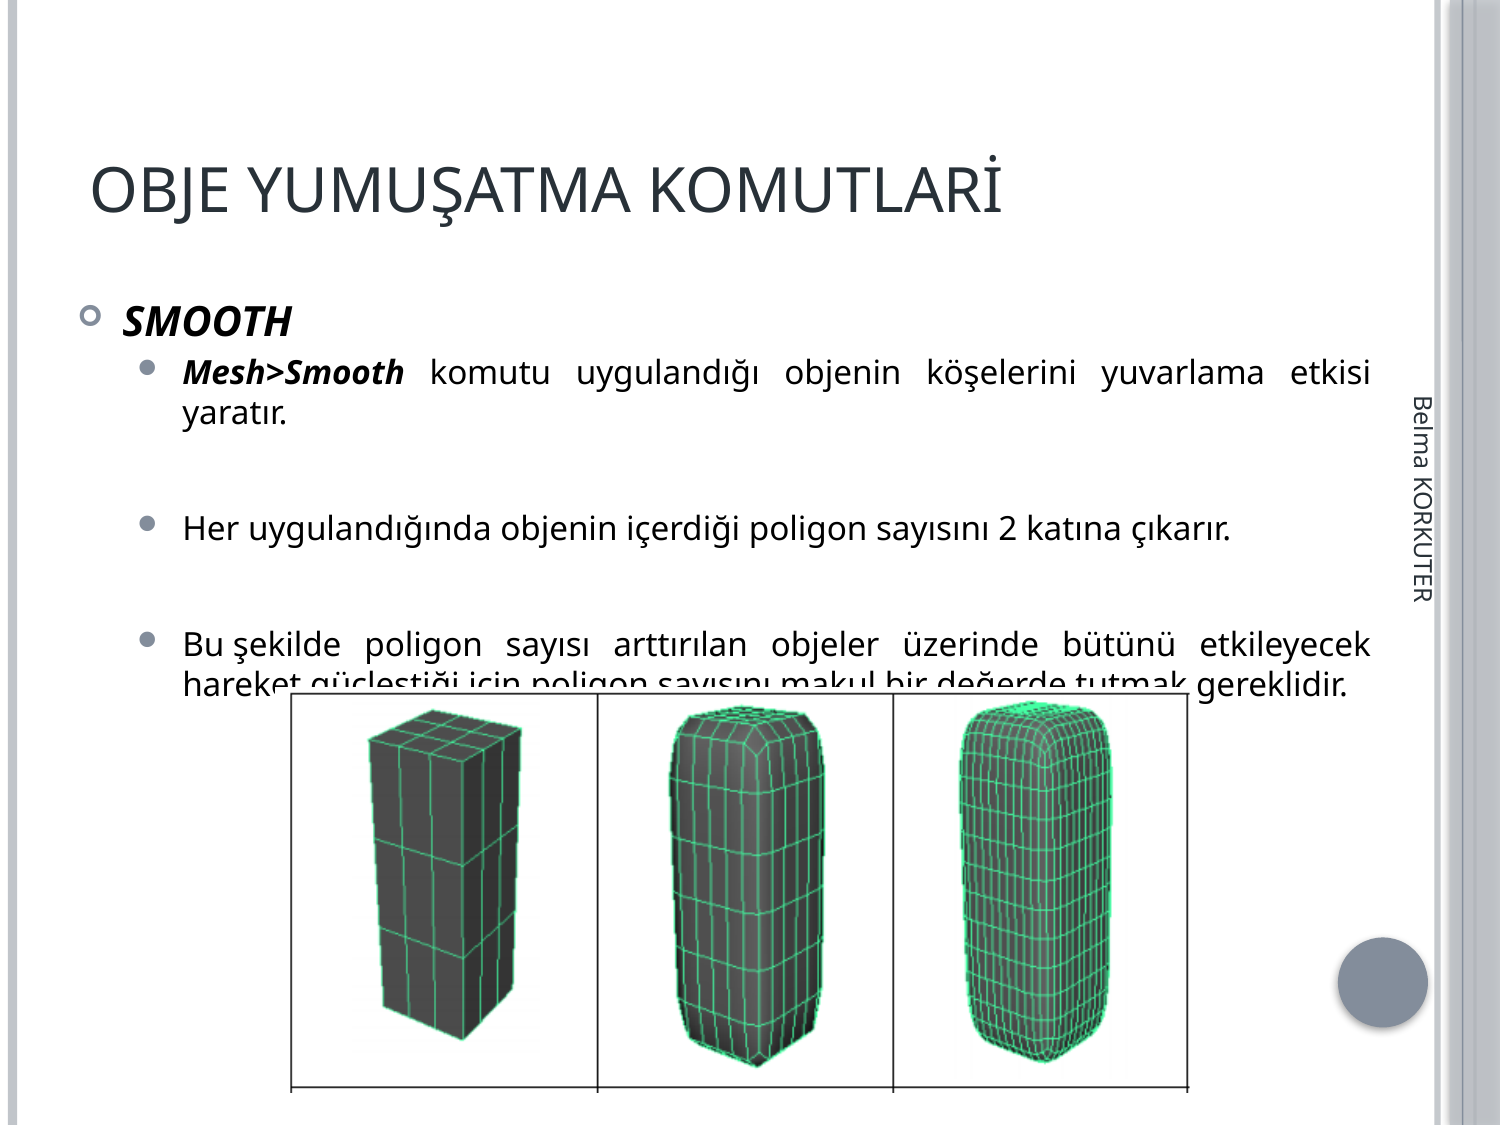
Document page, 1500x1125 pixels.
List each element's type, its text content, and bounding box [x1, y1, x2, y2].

title Obje Yumuşatma Komutlari [75, 45, 1300, 233]
footer Belma KORKUTER [1379, 380, 1440, 906]
list SMOOTH Mesh>Smooth komutu uygulandığı objenin köşelerini yuvarlama etkisi yaratır. Her uygulandığında objenin içerdiği poligon sayısını 2 katına çıkarır. Bu şekilde poligon sayısı arttırılan objeler üzerinde bütünü etkileyecek hareket güçleştiği için poligon sayısını makul bir değerde tutmak gereklidir. [62, 287, 1388, 1075]
picture [274, 686, 1193, 1093]
